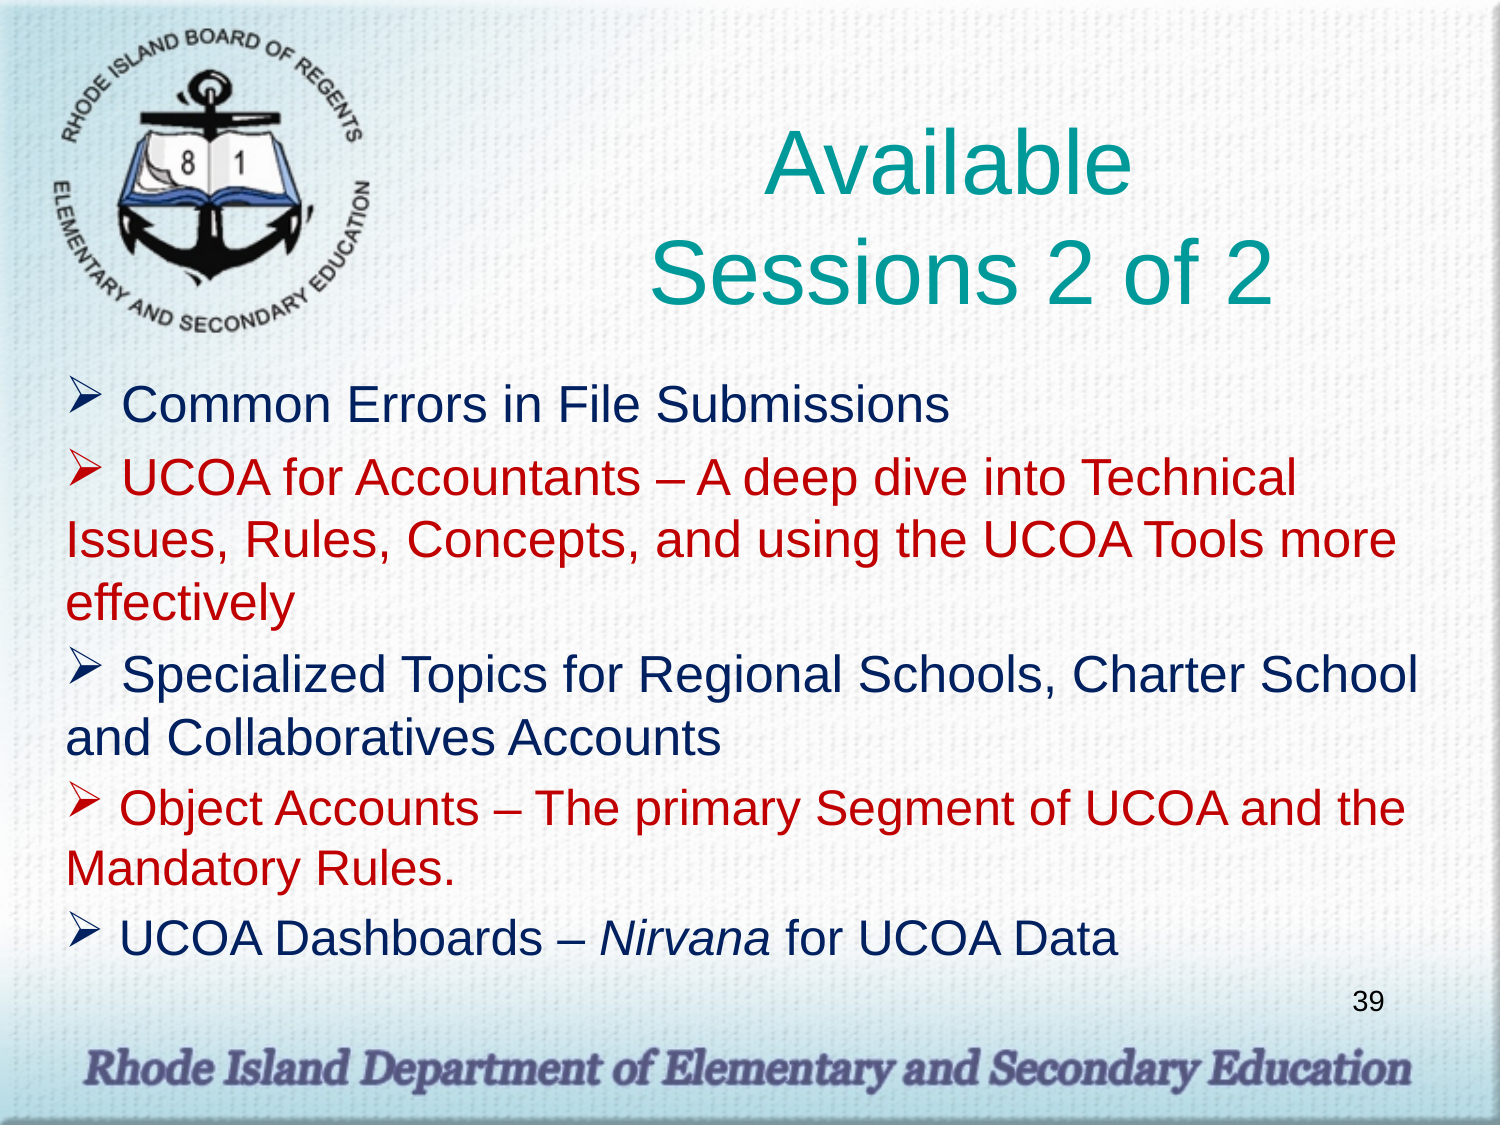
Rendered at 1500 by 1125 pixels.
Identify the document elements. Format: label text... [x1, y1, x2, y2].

subtitle Common Errors in File Submissions UCOA for Accountants – A deep dive into Technical Issues, Rules, Concepts, and using the UCOA Tools more effectively Specialized Topics for Regional Schools, Charter School and Collaboratives Accounts Object Accounts – The primary Segment of UCOA and the Mandatory Rules. UCOA Dashboards – Nirvana for UCOA Data [50, 362, 1463, 1050]
picture [0, 0, 1500, 1125]
title Available Sessions 2 of 2 [437, 62, 1488, 363]
slide_number 39 [1049, 1050, 1401, 1054]
